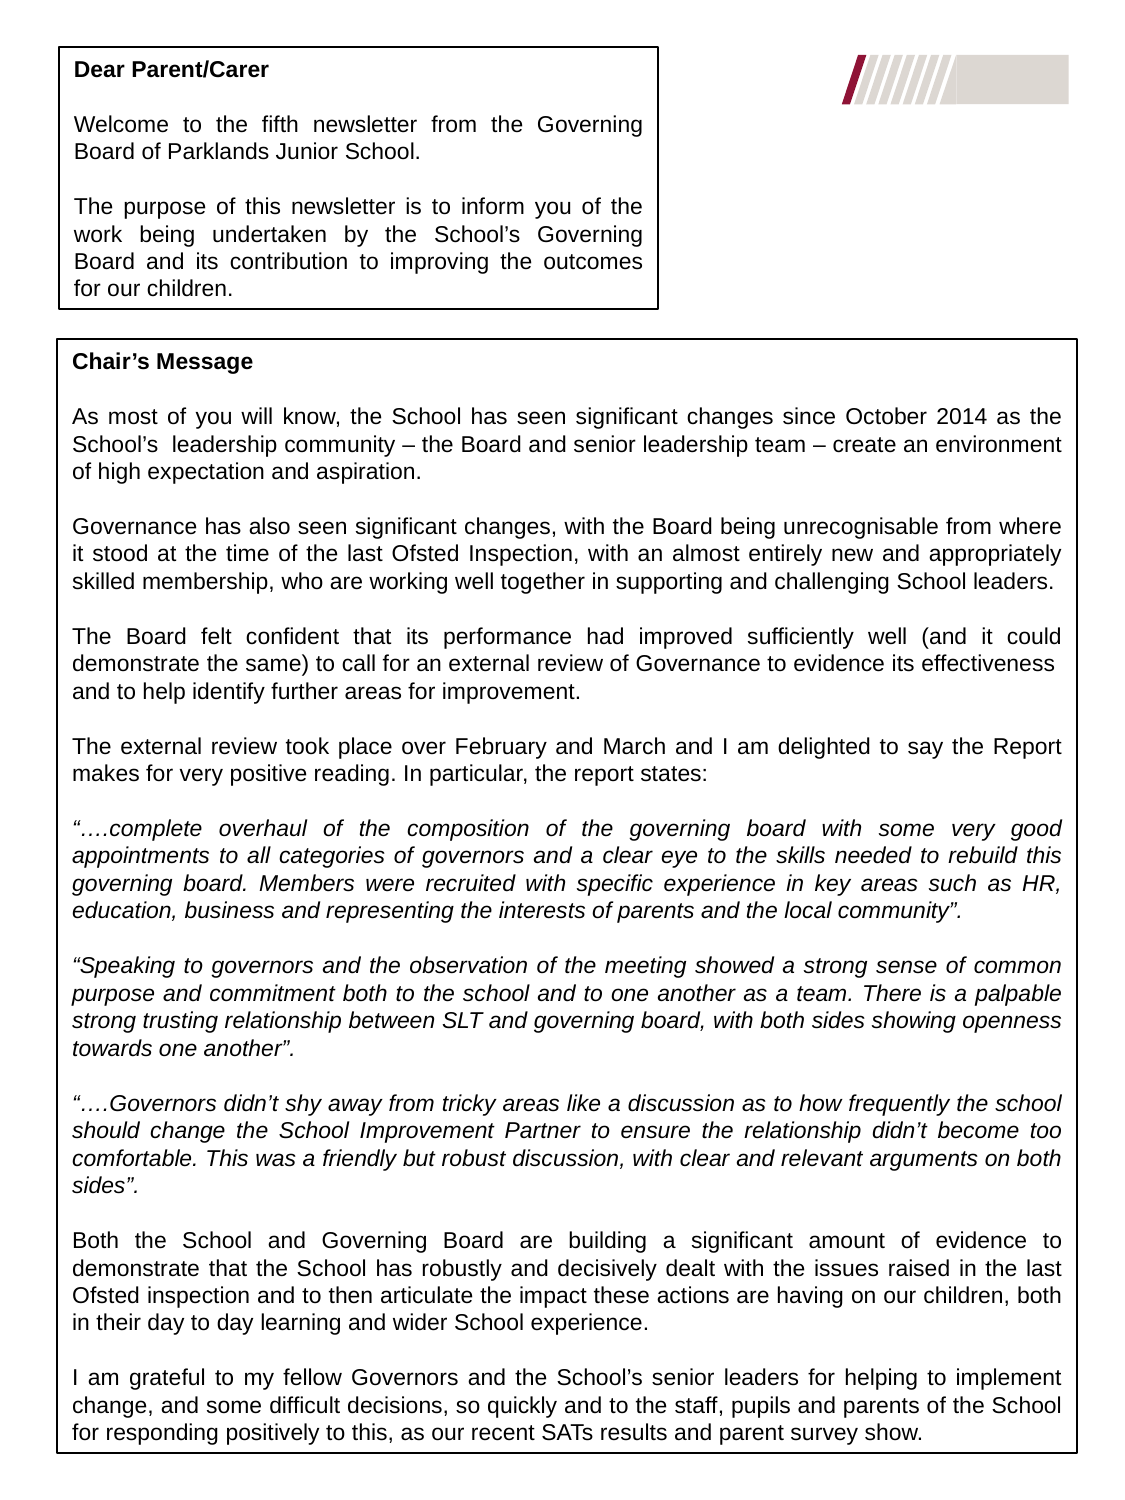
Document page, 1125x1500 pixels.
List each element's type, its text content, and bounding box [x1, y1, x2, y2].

text_box Chair’s Message As most of you will know, the School has seen significant changes since October 2014 as the School’s leadership community – the Board and senior leadership team – create an environment of high expectation and aspiration. Governance has also seen significant changes, with the Board being unrecognisable from where it stood at the time of the last Ofsted Inspection, with an almost entirely new and appropriately skilled membership, who are working well together in supporting and challenging School leaders. The Board felt confident that its performance had improved sufficiently well (and it could demonstrate the same) to call for an external review of Governance to evidence its effectiveness and to help identify further areas for improvement. The external review took place over February and March and I am delighted to say the Report makes for very positive reading. In particular, the report states: “….complete overhaul of the composition of the governing board with some very good appointments to all categories of governors and a clear eye to the skills needed to rebuild this governing board. Members were recruited with specific experience in key areas such as HR, education, business and representing the interests of parents and the local community”. “Speaking to governors and the observation of the meeting showed a strong sense of common purpose and commitment both to the school and to one another as a team. There is a palpable strong trusting relationship between SLT and governing board, with both sides showing openness towards one another”. “….Governors didn’t shy away from tricky areas like a discussion as to how frequently the school should change the School Improvement Partner to ensure the relationship didn’t become too comfortable. This was a friendly but robust discussion, with clear and relevant arguments on both sides”. Both the School and Governing Board are building a significant amount of evidence to demonstrate that the School has robustly and decisively dealt with the issues raised in the last Ofsted inspection and to then articulate the impact these actions are having on our children, both in their day to day learning and wider School experience. I am grateful to my fellow Governors and the School’s senior leaders for helping to implement change, and some difficult decisions, so quickly and to the staff, pupils and parents of the School for responding positively to this, as our recent SATs results and parent survey show. [57, 339, 1078, 1453]
text_box Dear Parent/Carer Welcome to the fifth newsletter from the Governing Board of Parklands Junior School. The purpose of this newsletter is to inform you of the work being undertaken by the School’s Governing Board and its contribution to improving the outcomes for our children. [59, 46, 659, 309]
